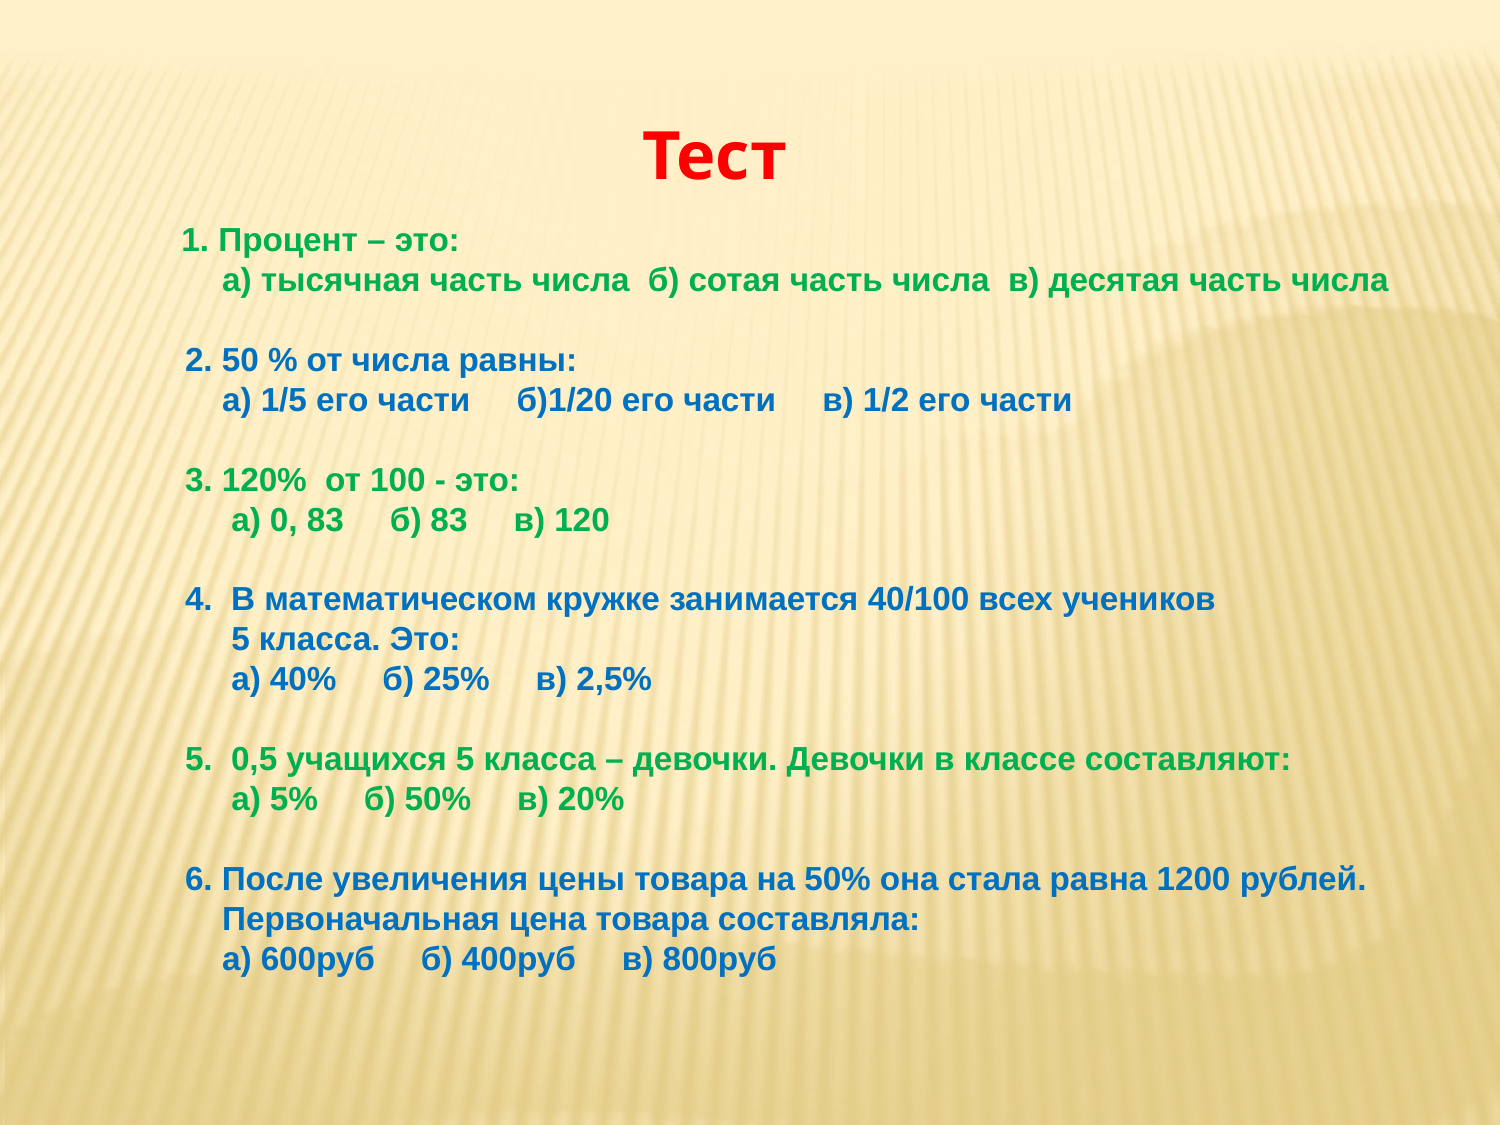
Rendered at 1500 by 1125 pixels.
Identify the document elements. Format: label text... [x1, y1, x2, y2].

text_box Тест [199, 105, 1231, 201]
text_box 1. Процент – это: а) тысячная часть числа б) сотая часть числа в) десятая часть числа 2. 50 % от числа равны: а) 1/5 его части б)1/20 его части в) 1/2 его части 3. 120% от 100 - это: а) 0, 83 б) 83 в) 120 4. В математическом кружке занимается 40/100 всех учеников 5 класса. Это: а) 40% б) 25% в) 2,5% 5. 0,5 учащихся 5 класса – девочки. Девочки в классе составляют: а) 5% б) 50% в) 20% 6. После увеличения цены товара на 50% она стала равна 1200 рублей. Первоначальная цена товара составляла: а) 600руб б) 400руб в) 800руб [105, 210, 1418, 1030]
